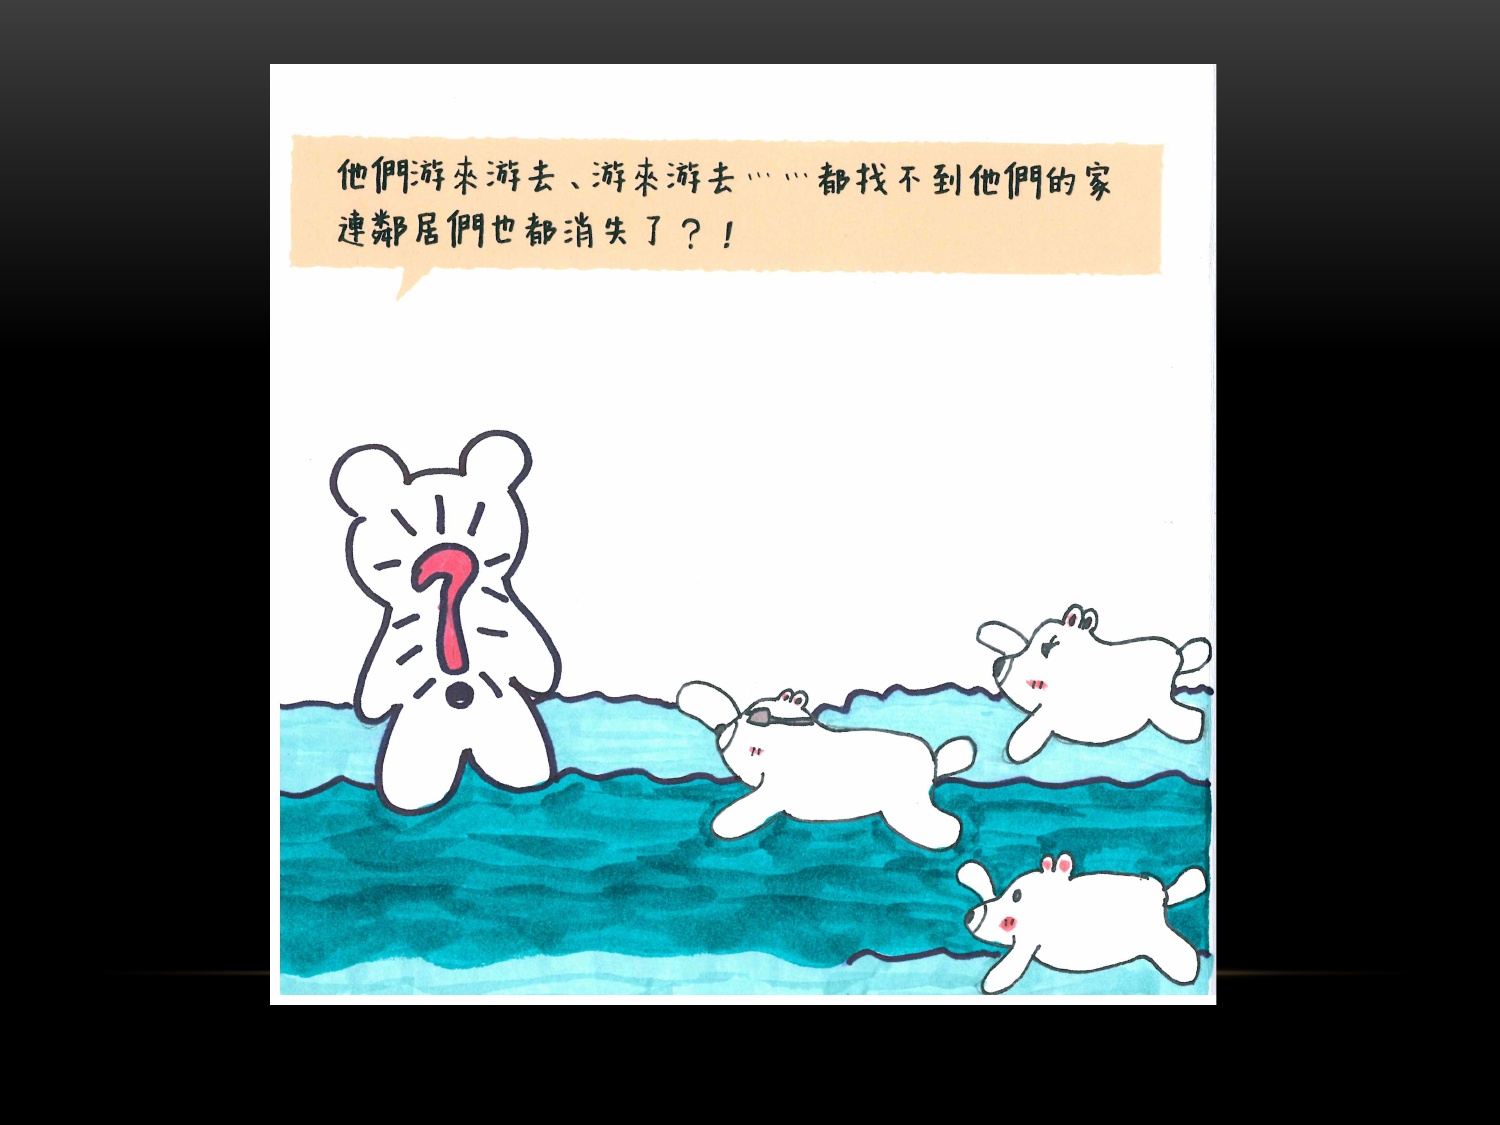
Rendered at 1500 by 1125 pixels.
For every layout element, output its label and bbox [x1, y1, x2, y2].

picture [0, 0, 1500, 1125]
list [269, 63, 1217, 1006]
